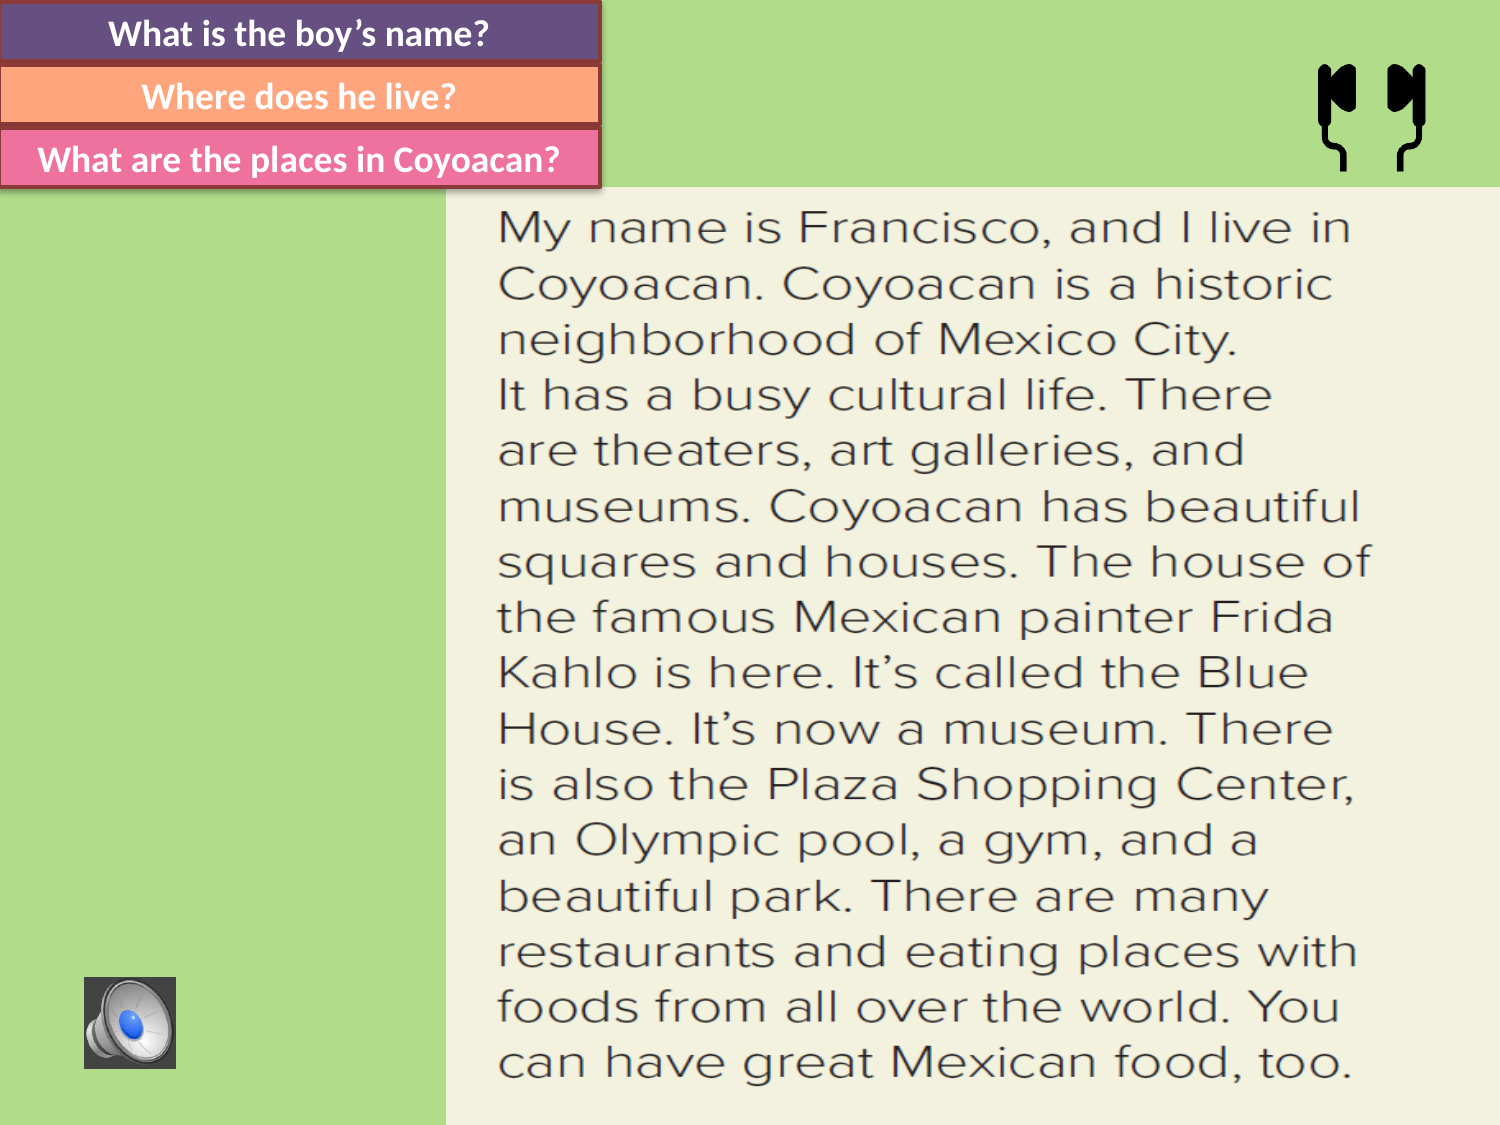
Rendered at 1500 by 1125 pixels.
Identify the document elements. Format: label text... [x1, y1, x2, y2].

text_box What is the boy’s name? [0, 1, 600, 62]
text_box Where does he live? [0, 64, 600, 125]
picture [445, 42, 1500, 1125]
text_box What are the places in Coyoacan? [0, 127, 600, 188]
picture [82, 976, 177, 1071]
